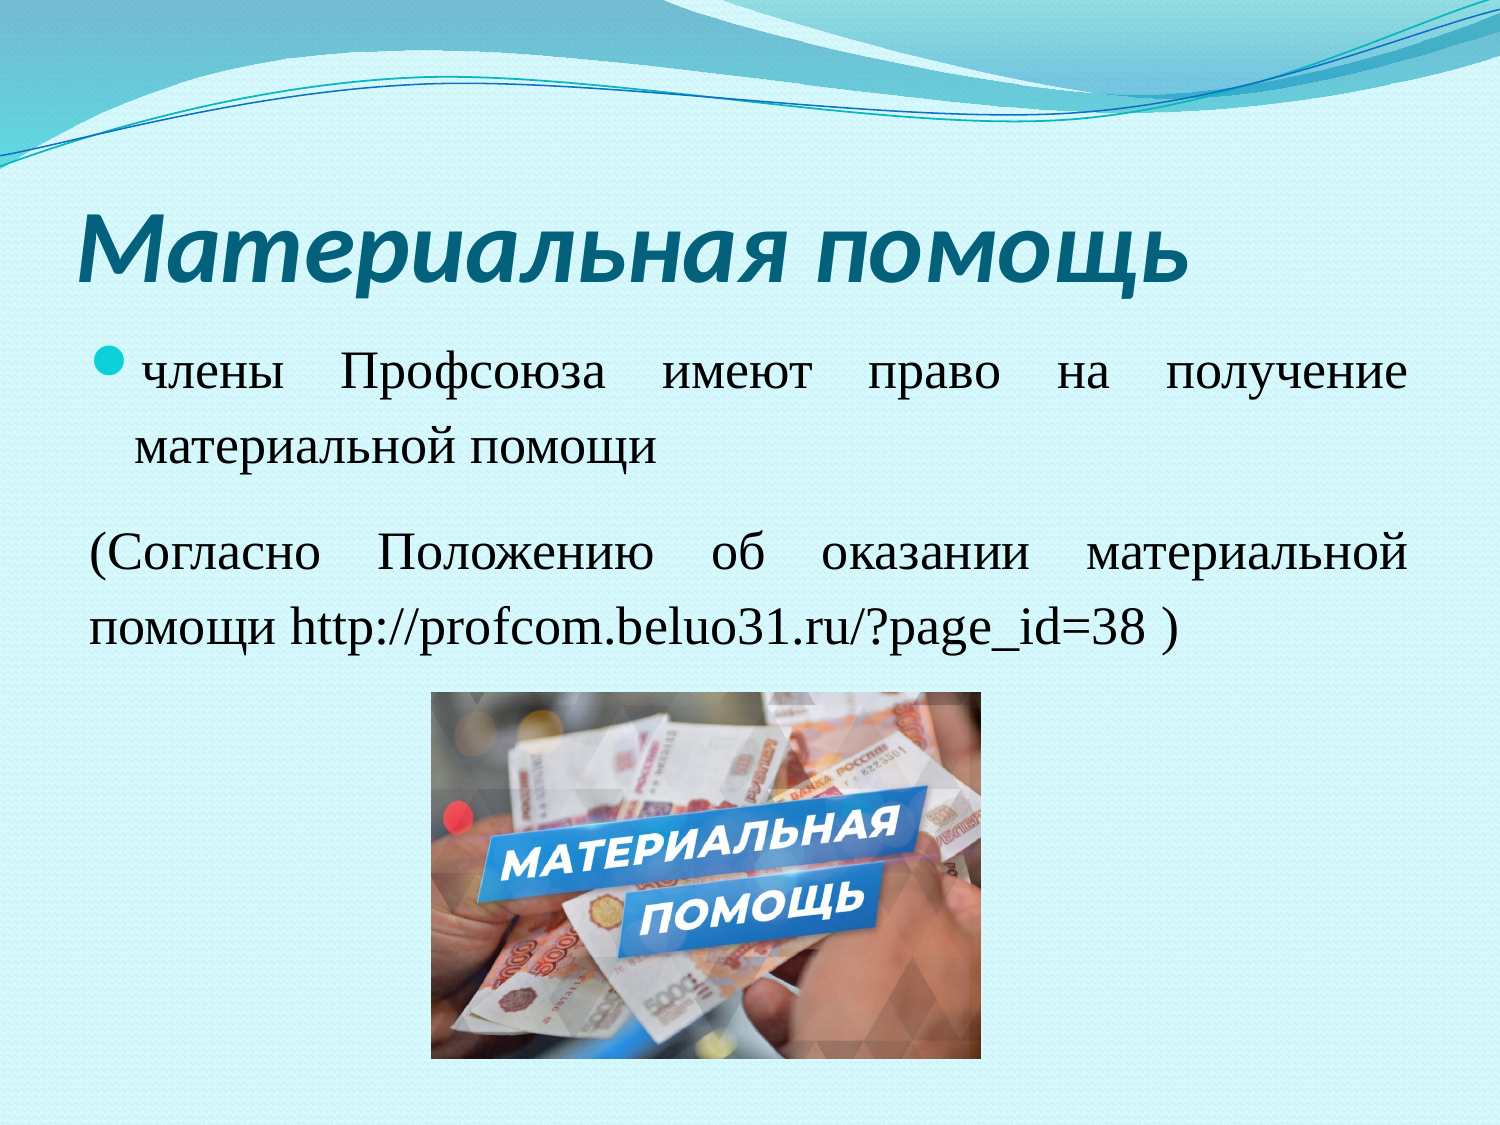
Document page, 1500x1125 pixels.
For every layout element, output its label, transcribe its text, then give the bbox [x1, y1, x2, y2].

title Материальная помощь [75, 115, 1425, 303]
picture [430, 692, 981, 1059]
list члены Профсоюза имеют право на получение материальной помощи (Согласно Положению об оказании материальной помощи http://profcom.beluo31.ru/?page_id=38 ) [75, 317, 1425, 1038]
